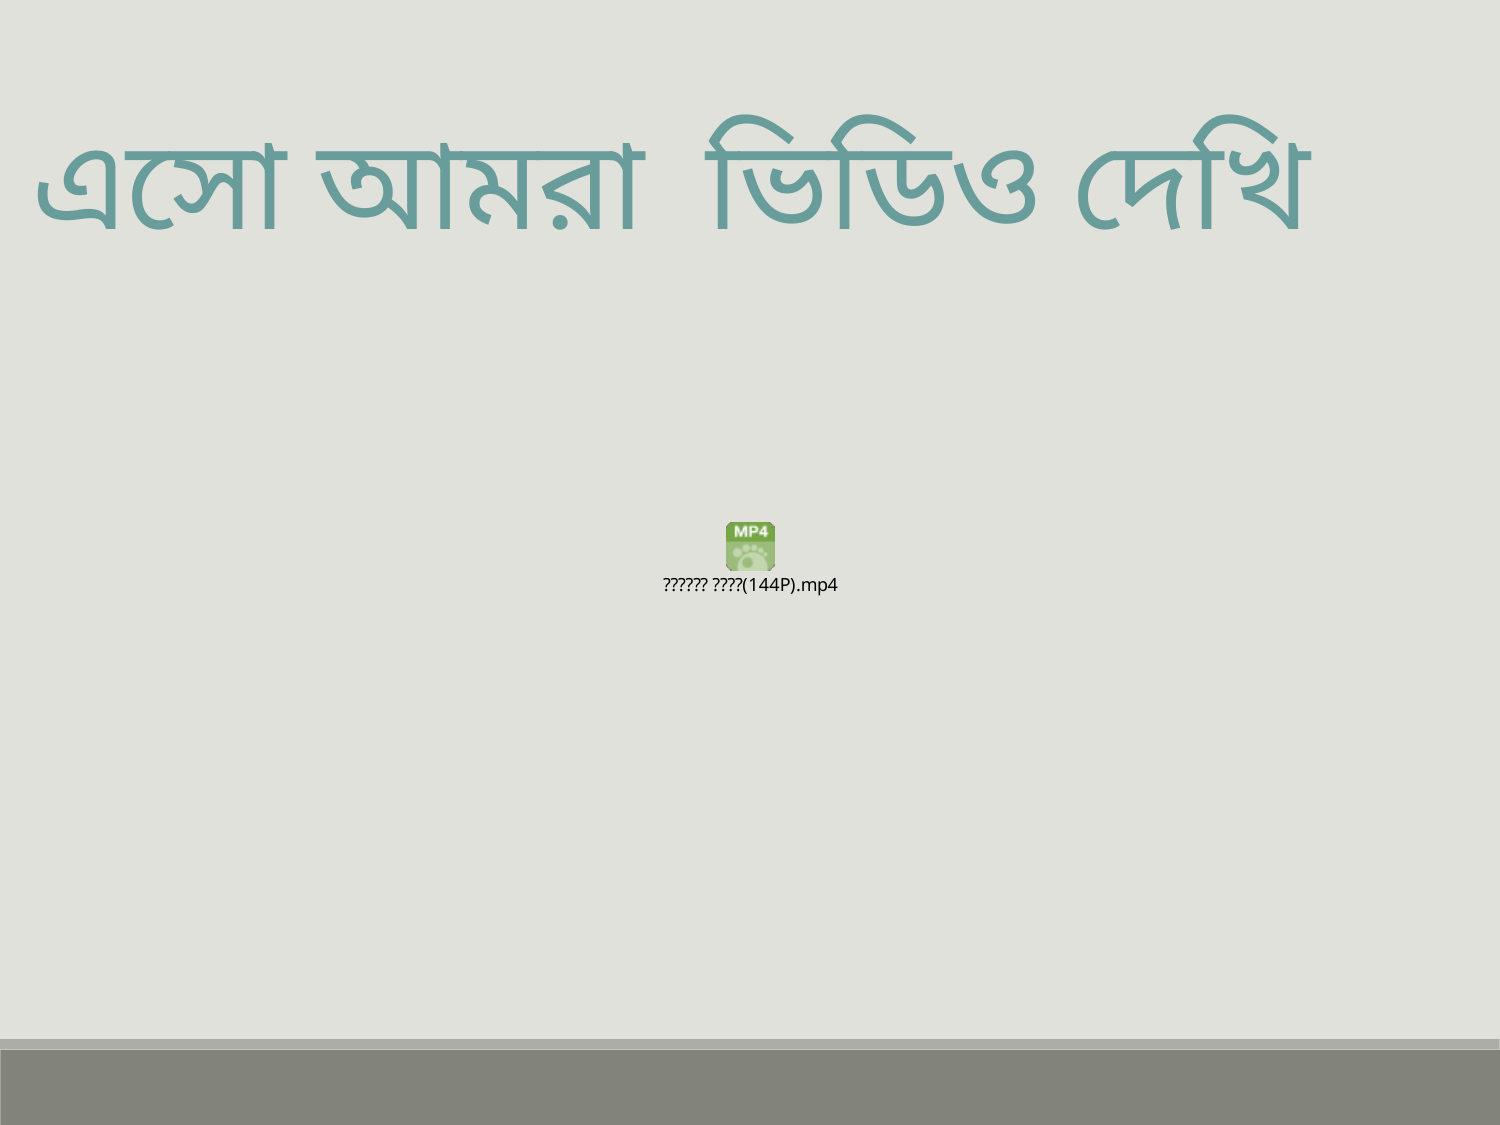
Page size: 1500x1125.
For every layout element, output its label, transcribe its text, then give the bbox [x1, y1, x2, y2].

title এসো আমরা ভিডিও দেখি [0, 45, 1375, 263]
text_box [628, 521, 871, 604]
